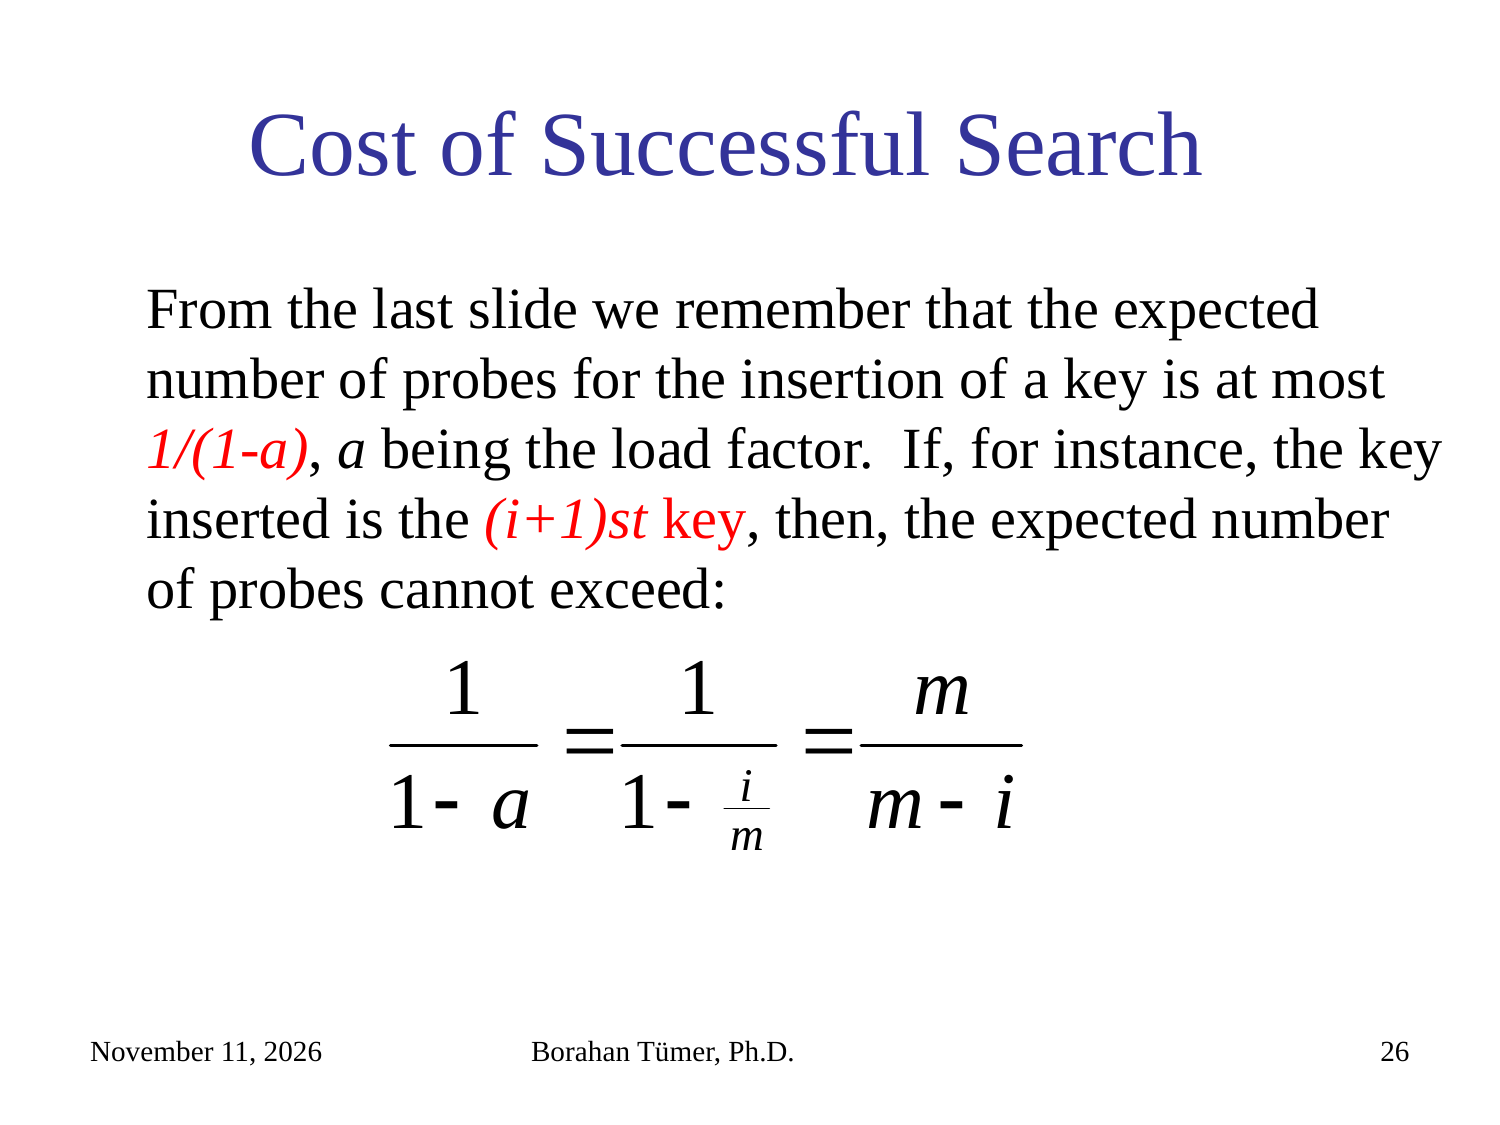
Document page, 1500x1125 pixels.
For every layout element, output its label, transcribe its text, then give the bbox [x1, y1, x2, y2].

slide_number 26 [1074, 1024, 1425, 1103]
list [376, 638, 1040, 867]
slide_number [75, 1024, 425, 1103]
footer Borahan Tümer, Ph.D. [512, 1024, 988, 1103]
title Cost of Successful Search [75, 45, 1425, 233]
list From the last slide we remember that the expected number of probes for the insertion of a key is at most 1/(1-a), a being the load factor. If, for instance, the key inserted is the (i+1)st key, then, the expected number of probes cannot exceed: [75, 262, 1465, 657]
